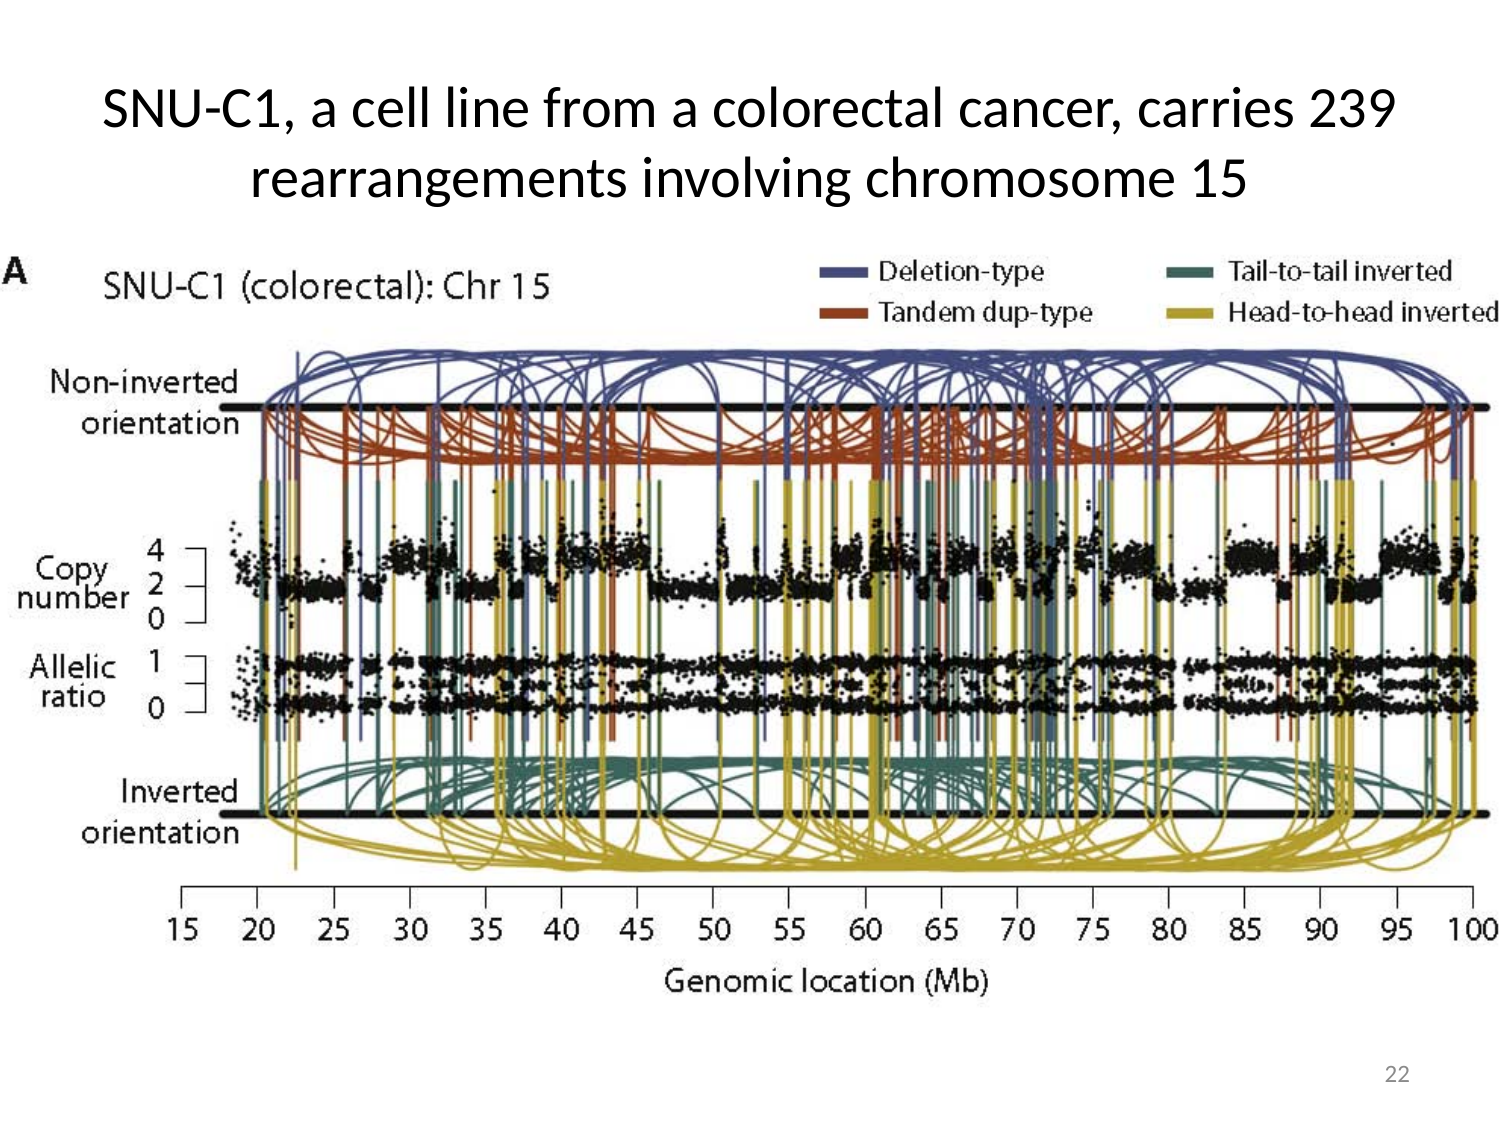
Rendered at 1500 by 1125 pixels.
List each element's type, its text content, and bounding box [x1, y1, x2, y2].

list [0, 231, 1500, 1012]
slide_number 22 [1074, 1042, 1425, 1103]
title SNU-C1, a cell line from a colorectal cancer, carries 239 rearrangements involving chromosome 15 [75, 45, 1425, 230]
